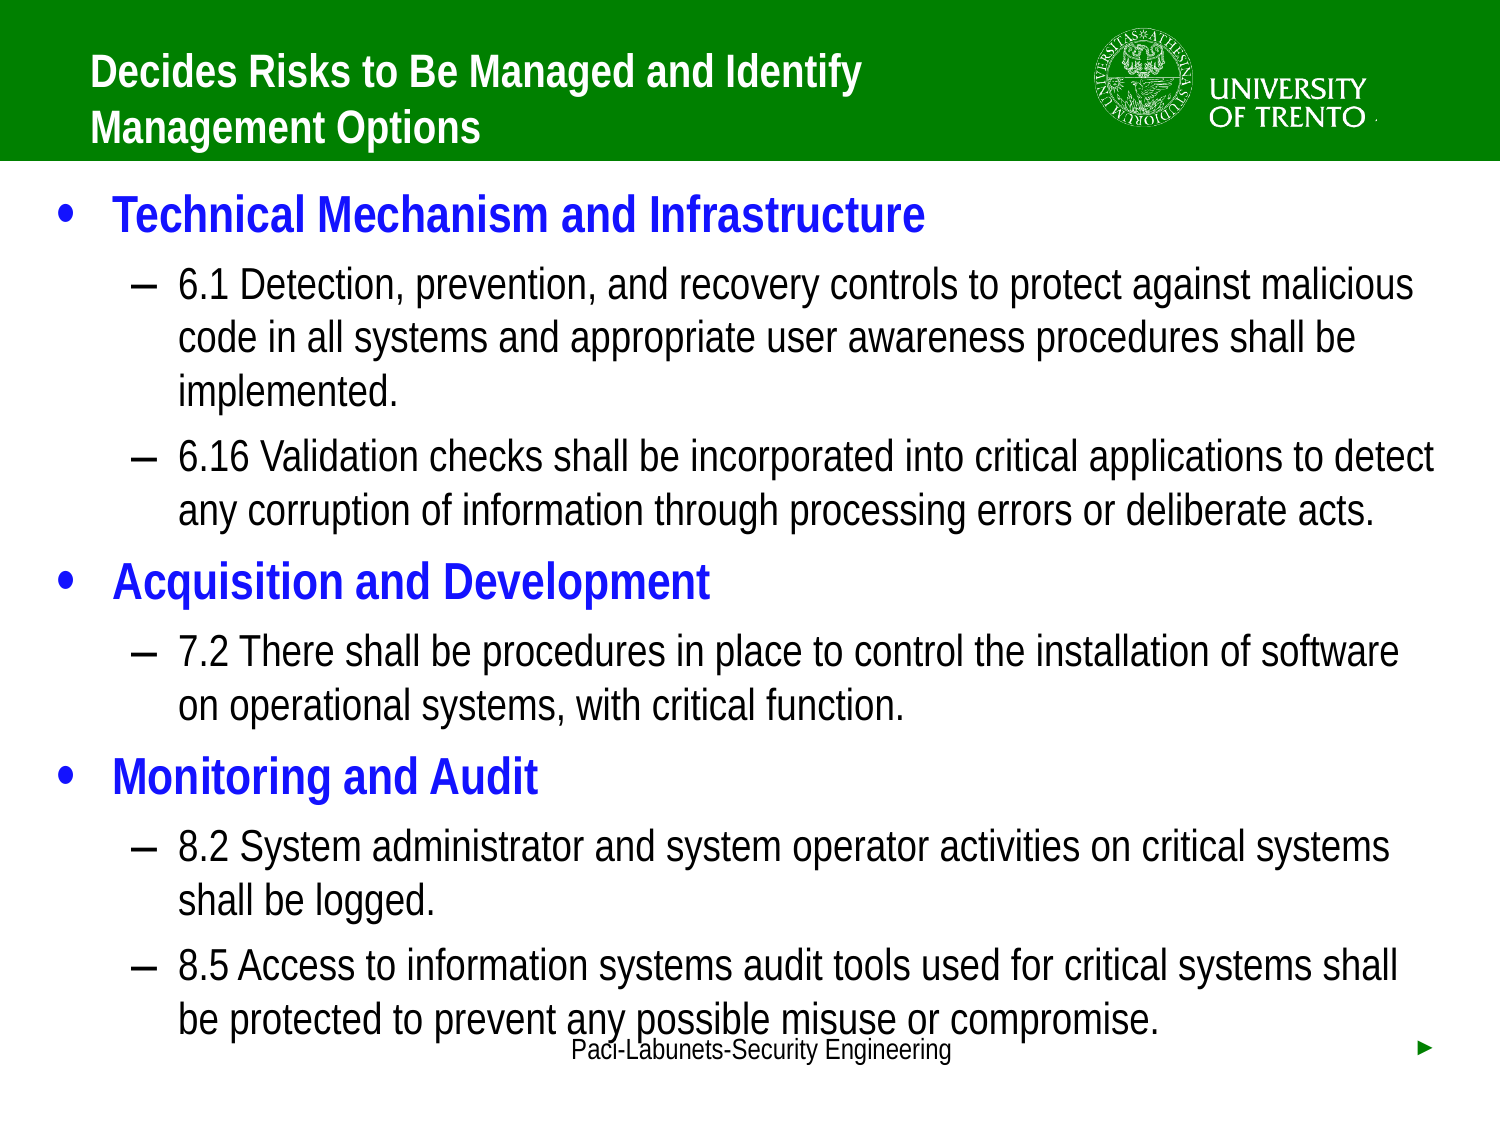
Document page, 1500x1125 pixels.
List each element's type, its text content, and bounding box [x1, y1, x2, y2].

footer Paci-Labunets-Security Engineering [395, 1023, 1129, 1099]
slide_number ► [1305, 1023, 1465, 1099]
picture [1087, 17, 1377, 149]
slide_number [29, 1023, 221, 1102]
list Technical Mechanism and Infrastructure 6.1 Detection, prevention, and recovery controls to protect against malicious code in all systems and appropriate user awareness procedures shall be implemented. 6.16 Validation checks shall be incorporated into critical applications to detect any corruption of information through processing errors or deliberate acts. Acquisition and Development 7.2 There shall be procedures in place to control the installation of software on operational systems, with critical function. Monitoring and Audit 8.2 System administrator and system operator activities on critical systems shall be logged. 8.5 Access to information systems audit tools used for critical systems shall be protected to prevent any possible misuse or compromise. [41, 172, 1459, 1000]
title Decides Risks to Be Managed and Identify Management Options [75, 45, 1069, 149]
